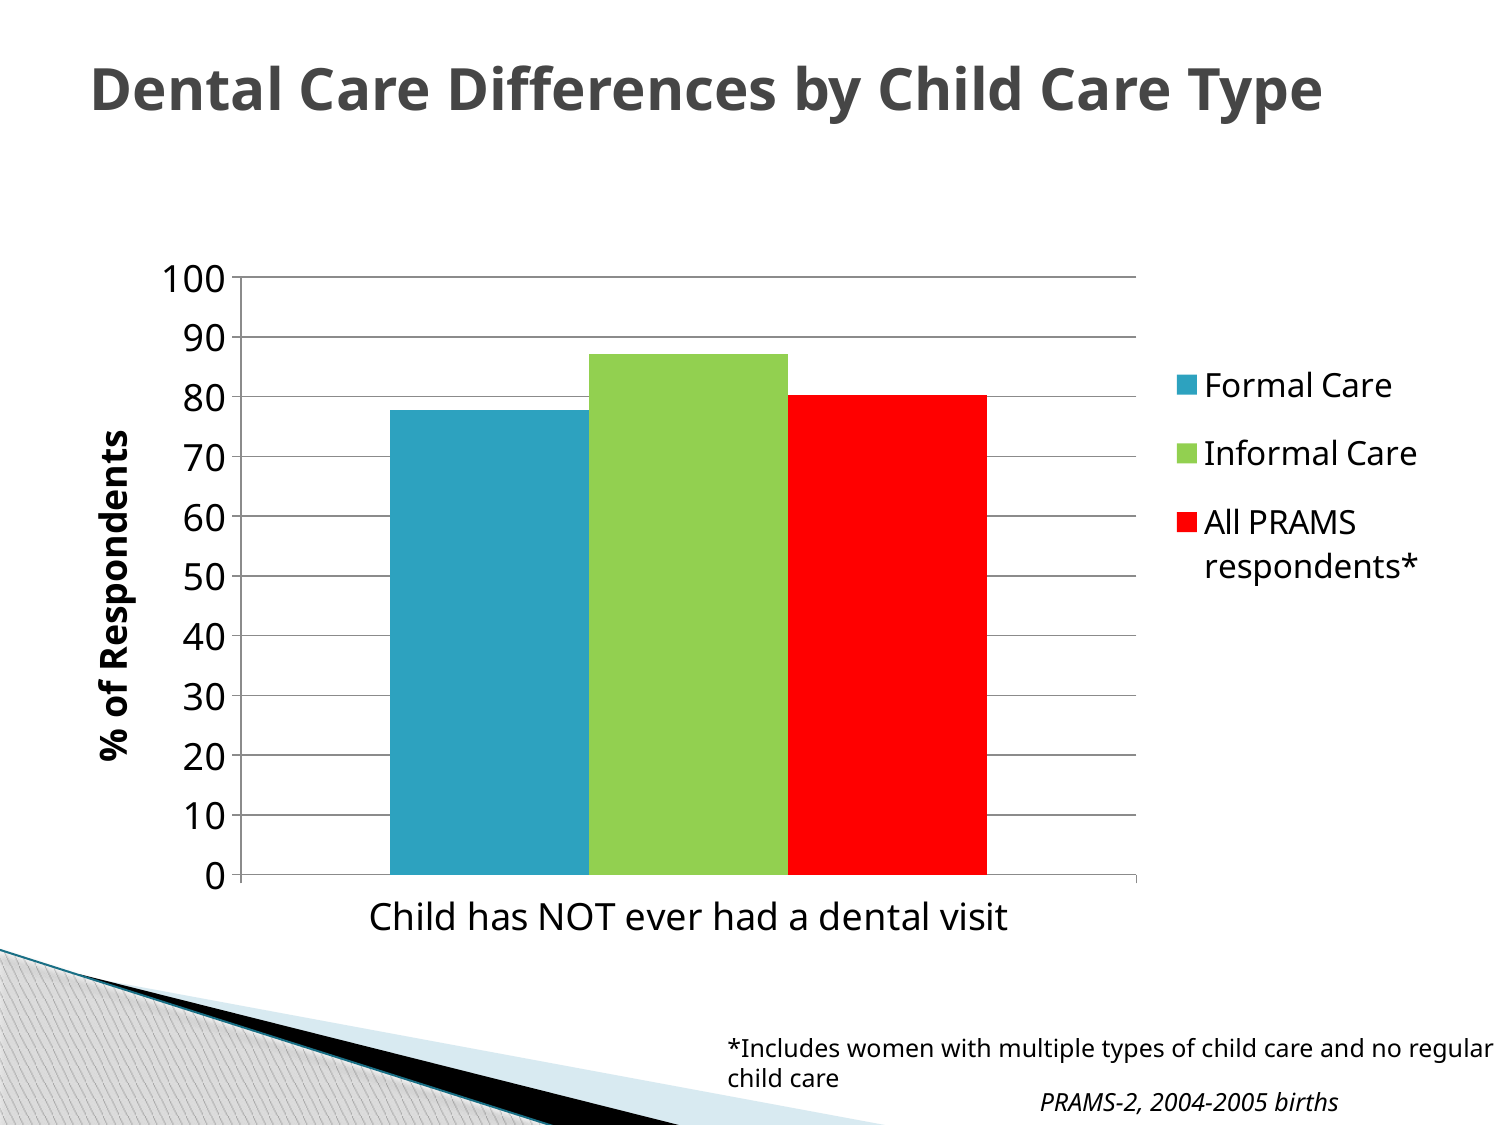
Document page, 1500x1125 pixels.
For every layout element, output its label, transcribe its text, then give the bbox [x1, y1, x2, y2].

text_box *Includes women with multiple types of child care and no regular child care [712, 1024, 1500, 1100]
text_box Dental Care Differences by Child Care Type [75, 45, 1463, 188]
text_box PRAMS-2, 2004-2005 births [1025, 1100, 1500, 1125]
chart [74, 242, 1463, 1001]
